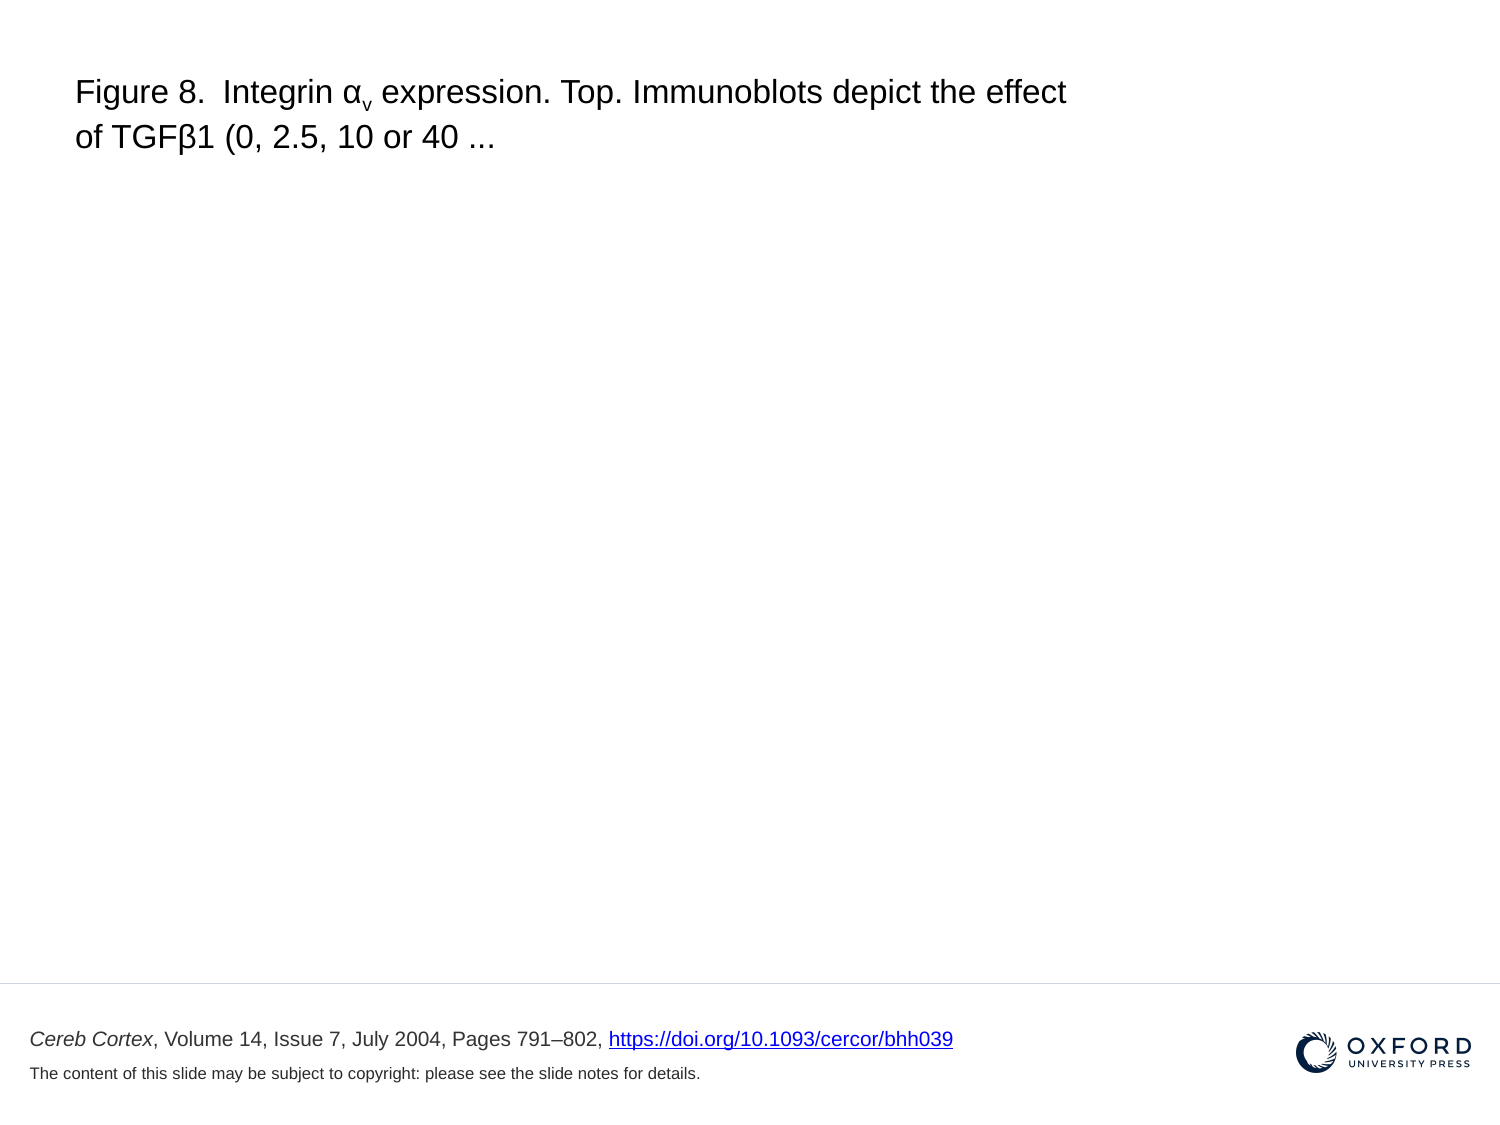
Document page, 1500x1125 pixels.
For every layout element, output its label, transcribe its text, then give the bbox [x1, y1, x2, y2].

footer Cereb Cortex, Volume 14, Issue 7, July 2004, Pages 791–802, https://doi.org/10.1093/cercor/bhh039 The content of this slide may be subject to copyright: please see the slide notes for details. [0, 983, 1260, 1125]
title Figure 8. Integrin αv expression. Top. Immunoblots depict the effect of TGFβ1 (0, 2.5, 10 or 40 ... [75, 69, 1078, 171]
picture [1296, 1032, 1471, 1073]
